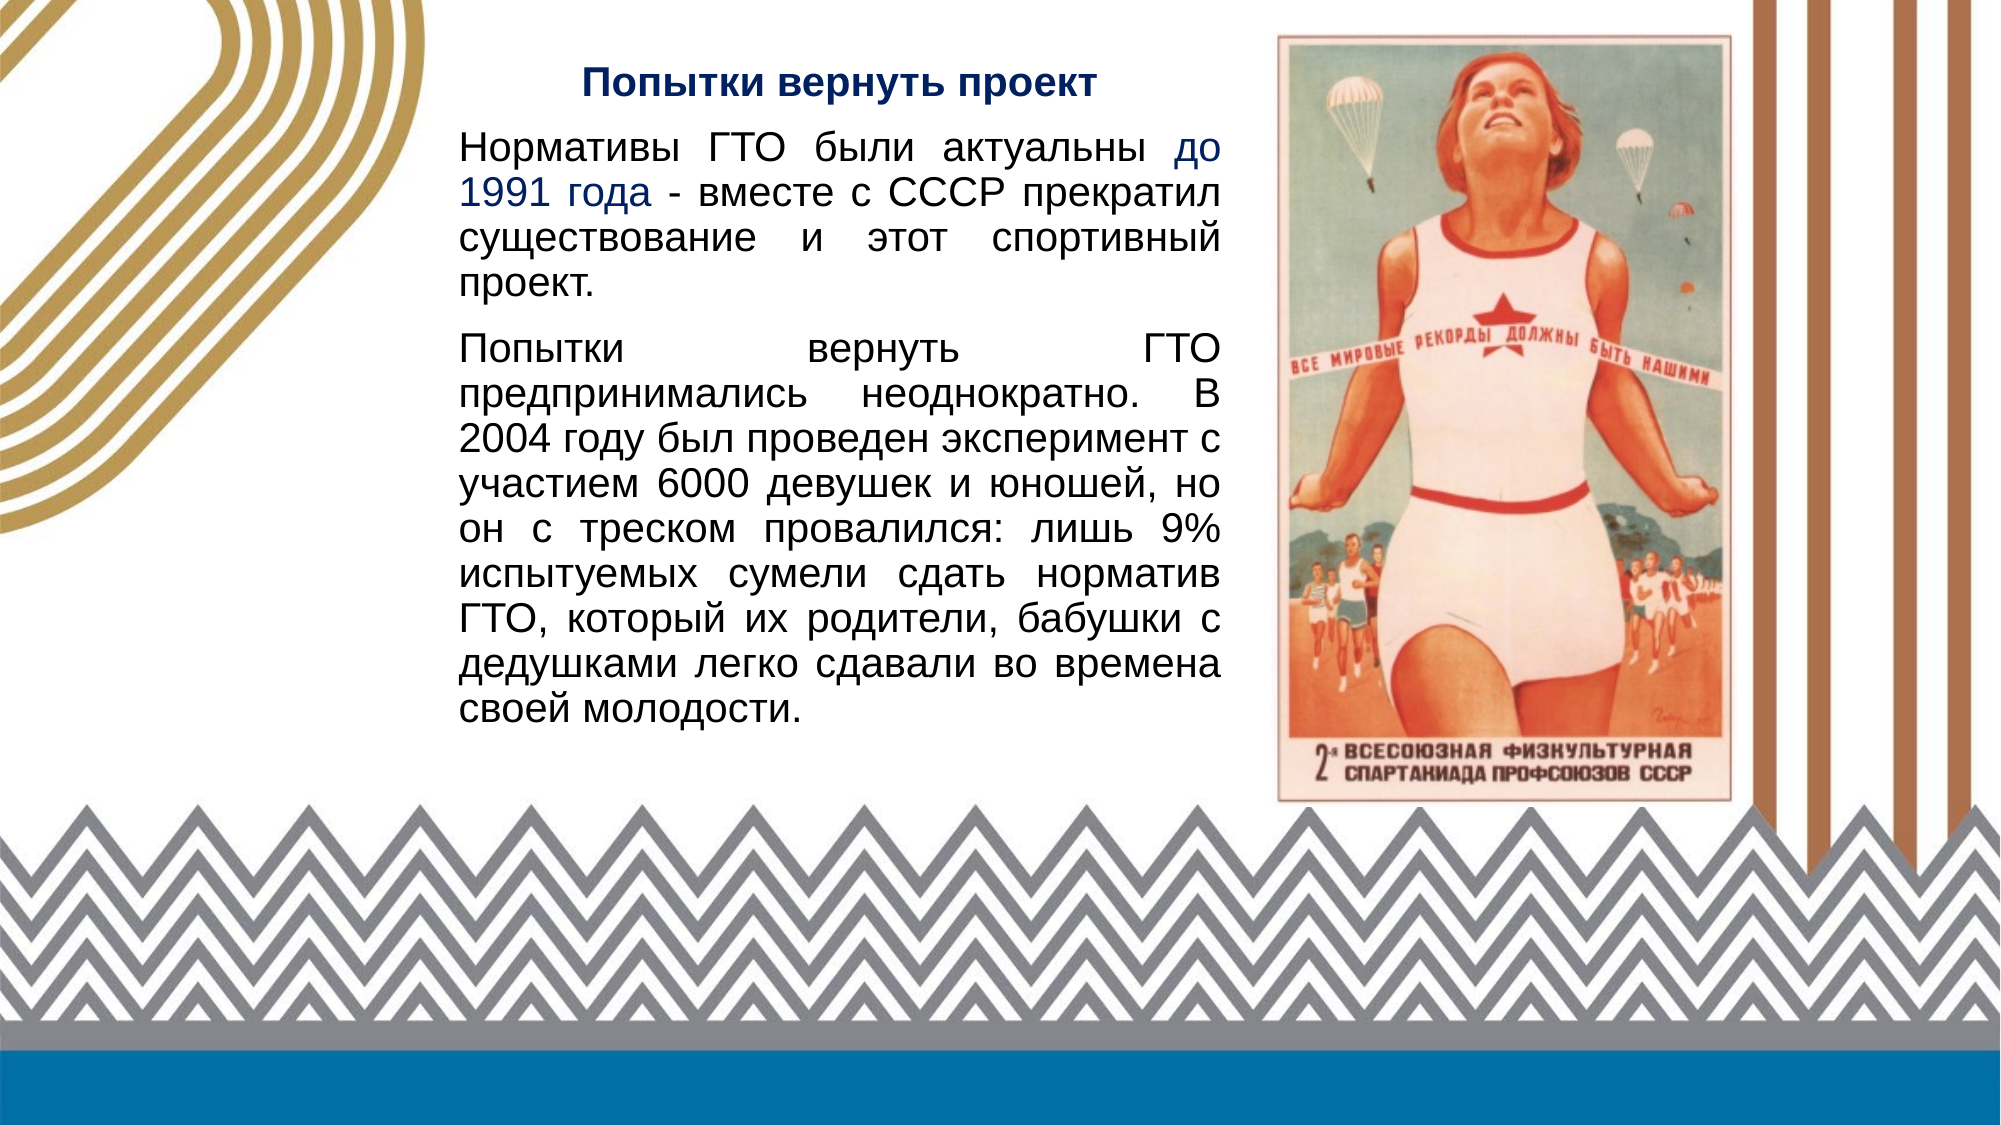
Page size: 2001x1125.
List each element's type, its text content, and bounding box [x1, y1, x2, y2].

picture [0, 0, 2001, 1052]
text_box Попытки вернуть проект Нормативы ГТО были актуальны до 1991 года - вместе с СССР прекратил существование и этот спортивный проект. Попытки вернуть ГТО предпринимались неоднократно. В 2004 году был проведен эксперимент с участием 6000 девушек и юношей, но он с треском провалился: лишь 9% испытуемых сумели сдать норматив ГТО, который их родители, бабушки с дедушками легко сдавали во времена своей молодости. [443, 52, 1237, 740]
